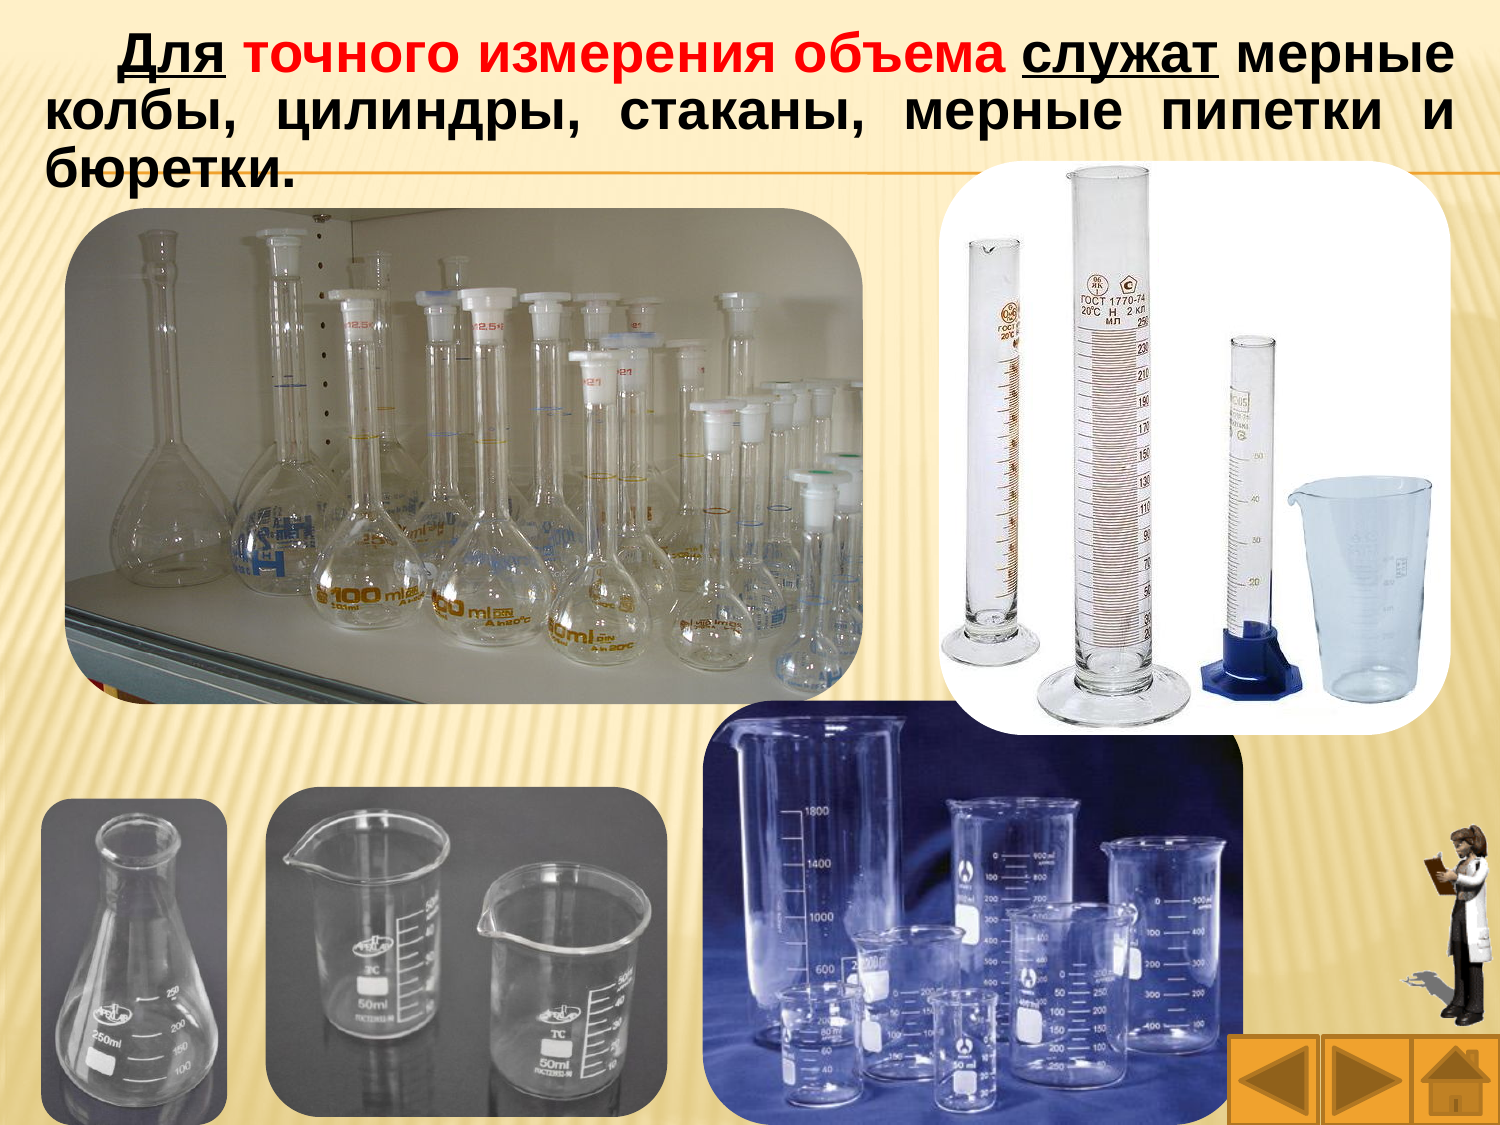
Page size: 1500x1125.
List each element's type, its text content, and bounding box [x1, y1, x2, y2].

text_box [1321, 1034, 1409, 1125]
picture [64, 207, 1244, 1125]
picture [1393, 819, 1500, 1034]
picture [40, 798, 228, 1125]
text_box [1409, 1049, 1500, 1125]
picture [265, 786, 668, 1118]
text_box Для точного измерения объема служат мерные колбы, цилиндры, стаканы, мерные пипетки и бюретки. [29, 19, 1471, 206]
text_box [1252, 1034, 1320, 1125]
picture [938, 160, 1451, 736]
